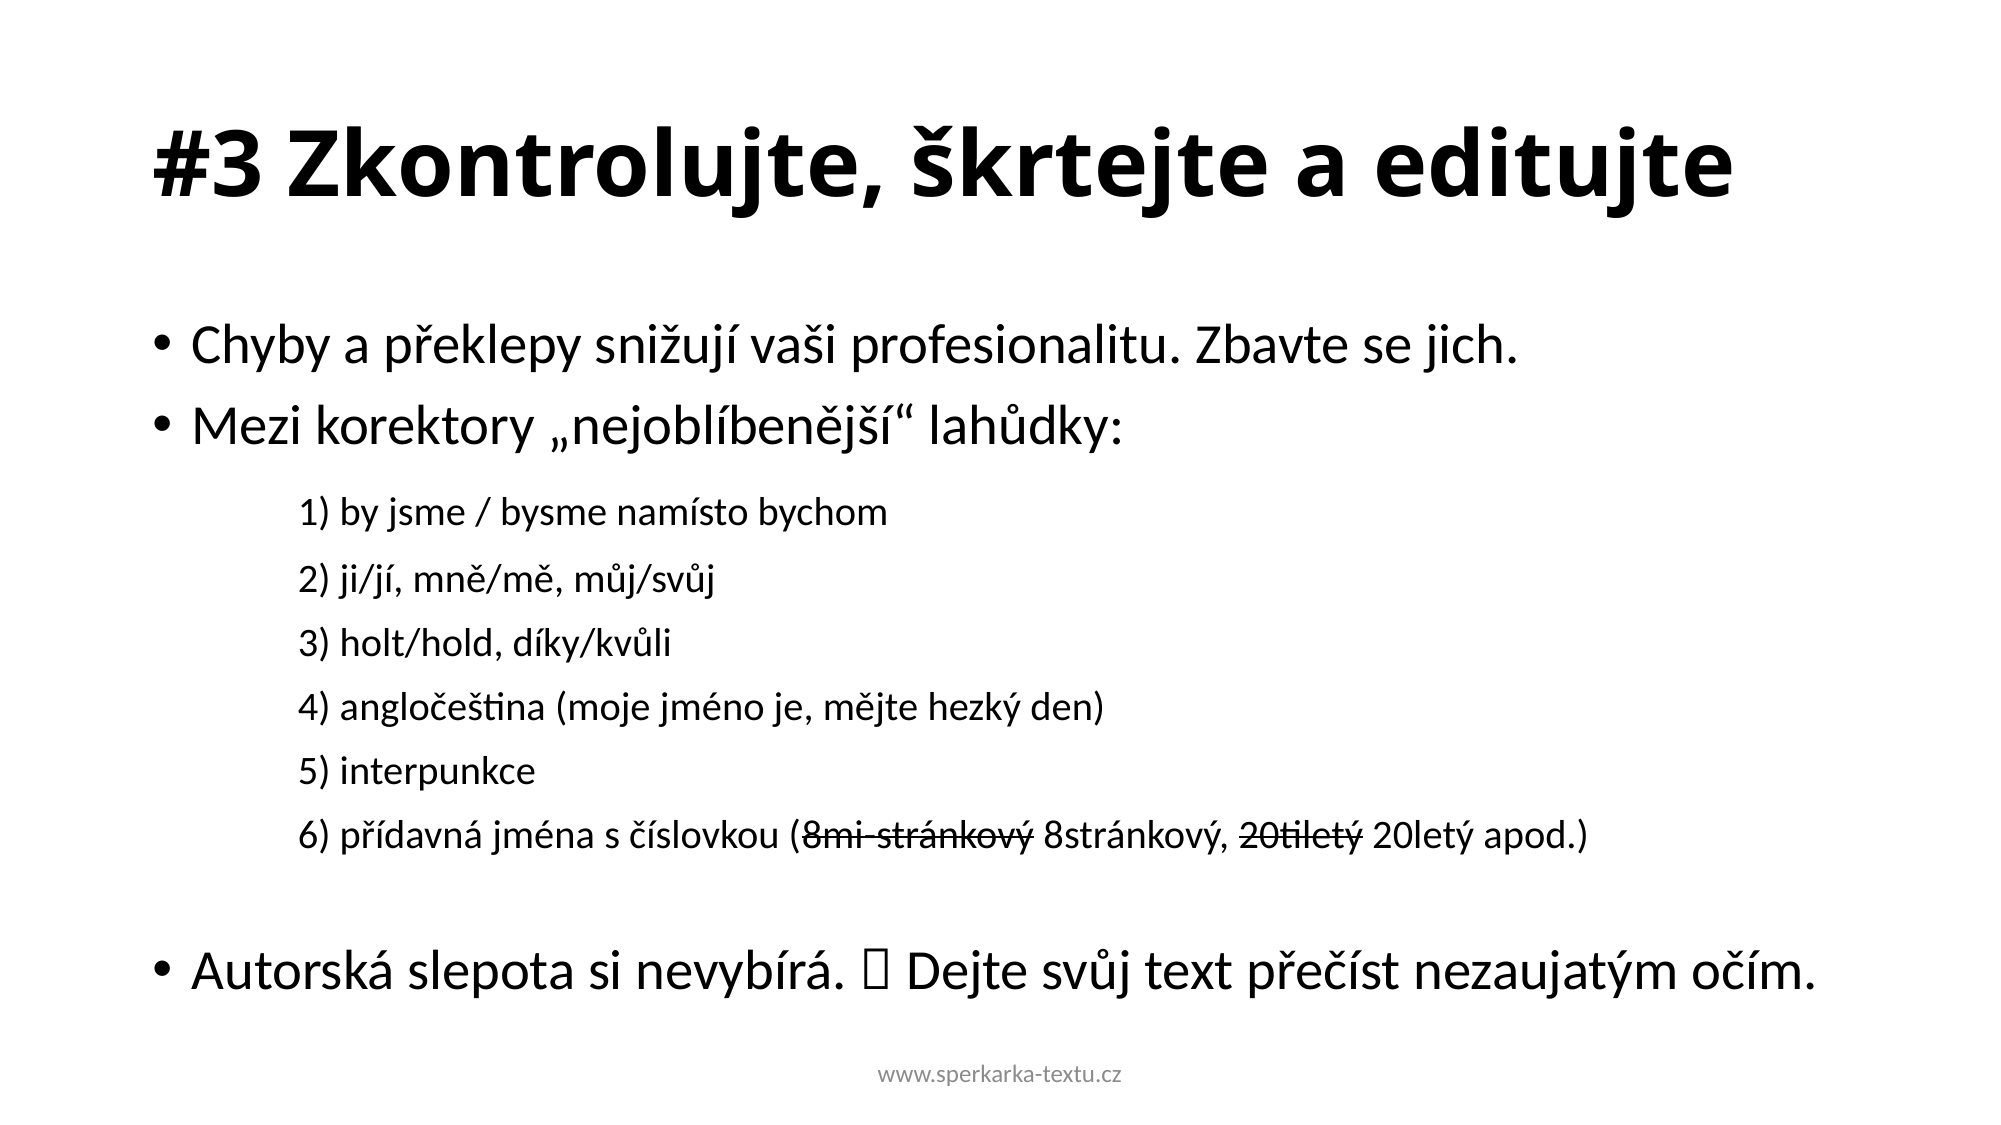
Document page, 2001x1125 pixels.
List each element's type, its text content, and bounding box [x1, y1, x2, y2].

footer www.sperkarka-textu.cz [662, 1042, 1338, 1103]
title #3 Zkontrolujte, škrtejte a editujte [137, 57, 1863, 276]
list Chyby a překlepy snižují vaši profesionalitu. Zbavte se jich. Mezi korektory „nejoblíbenější“ lahůdky: 1) by jsme / bysme namísto bychom 2) ji/jí, mně/mě, můj/svůj 3) holt/hold, díky/kvůli 4) angločeština (moje jméno je, mějte hezký den) 5) interpunkce 6) přídavná jména s číslovkou (8mi-stránkový 8stránkový, 20tiletý 20letý apod.) Autorská slepota si nevybírá.  Dejte svůj text přečíst nezaujatým očím. [137, 306, 1863, 1021]
